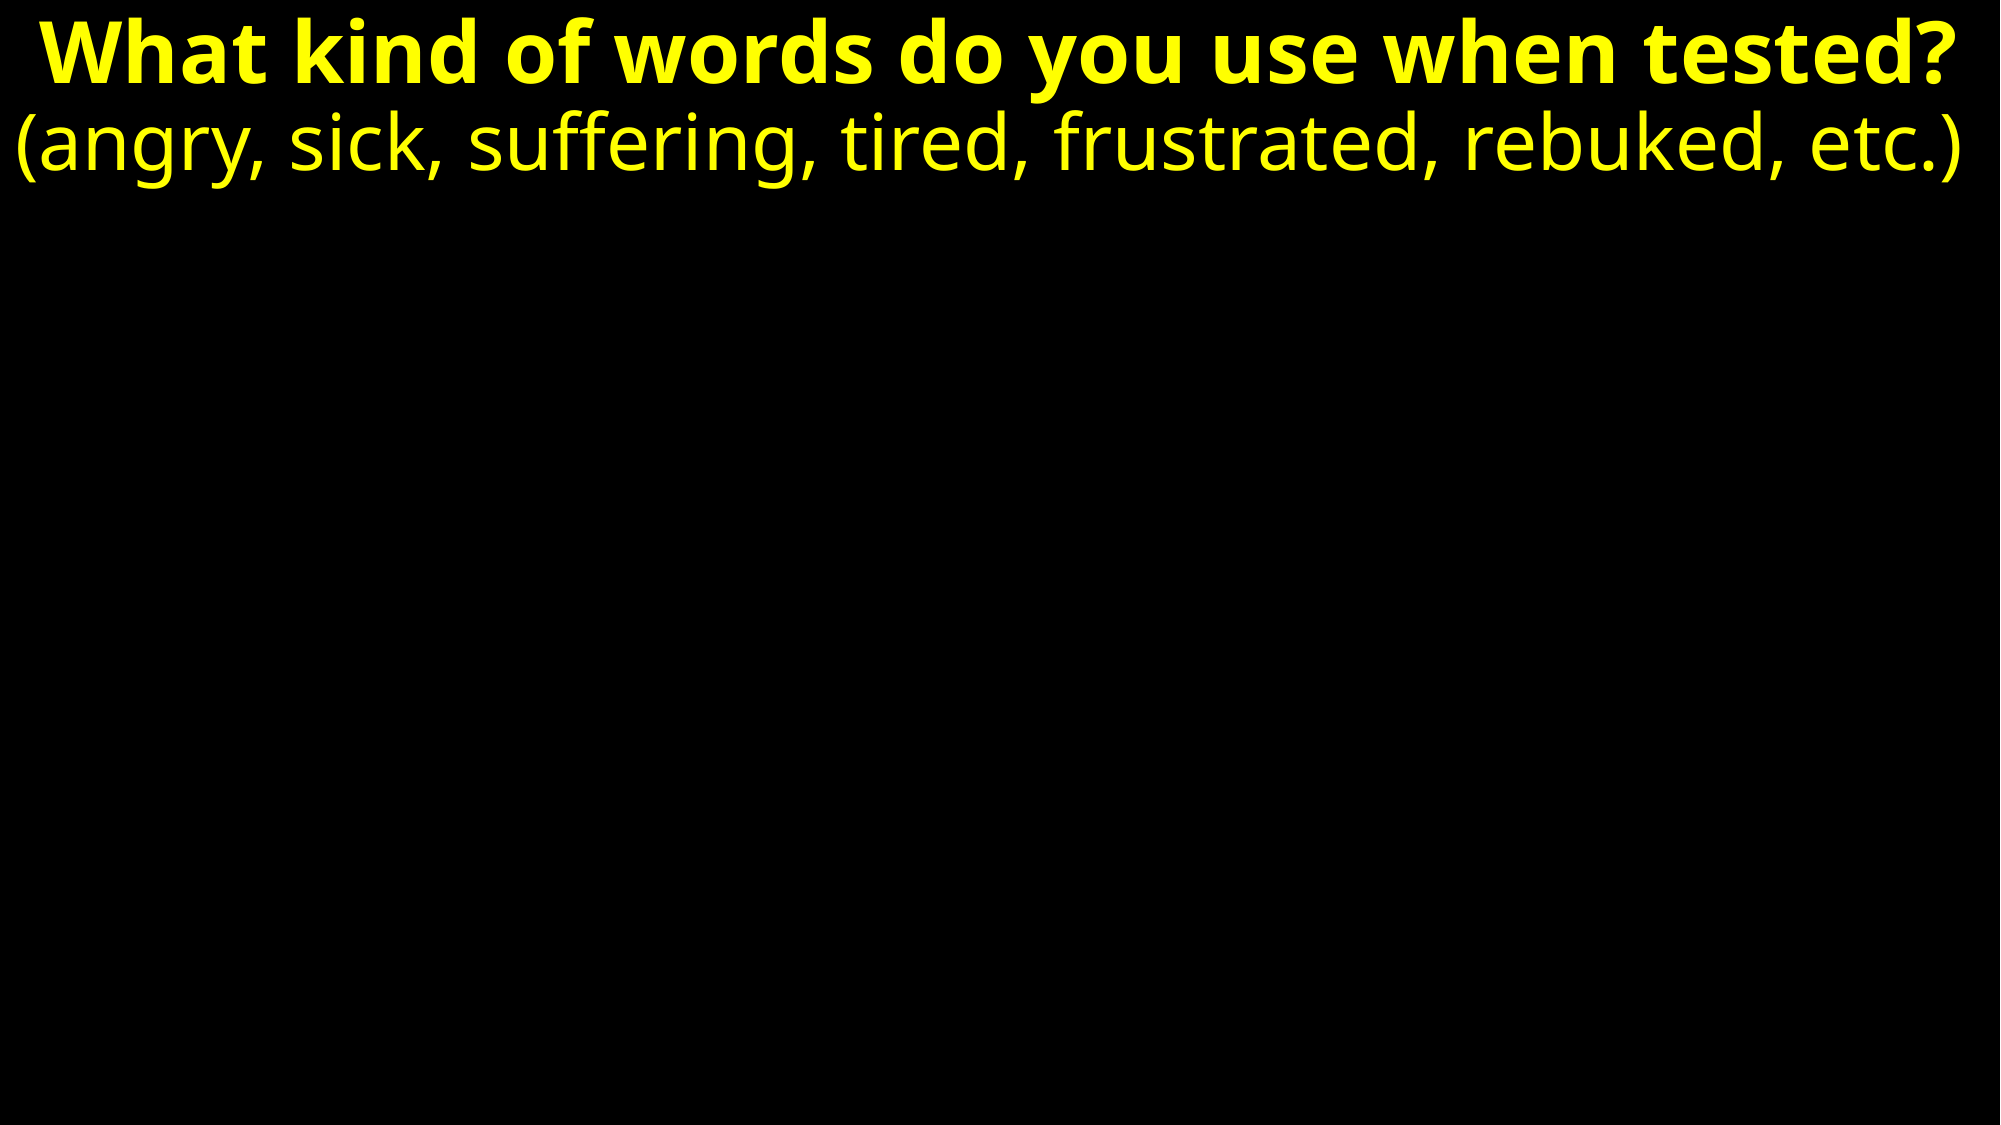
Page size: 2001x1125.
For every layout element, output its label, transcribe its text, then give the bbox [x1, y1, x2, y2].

title What kind of words do you use when tested? (angry, sick, suffering, tired, frustrated, rebuked, etc.) [0, 0, 2000, 197]
